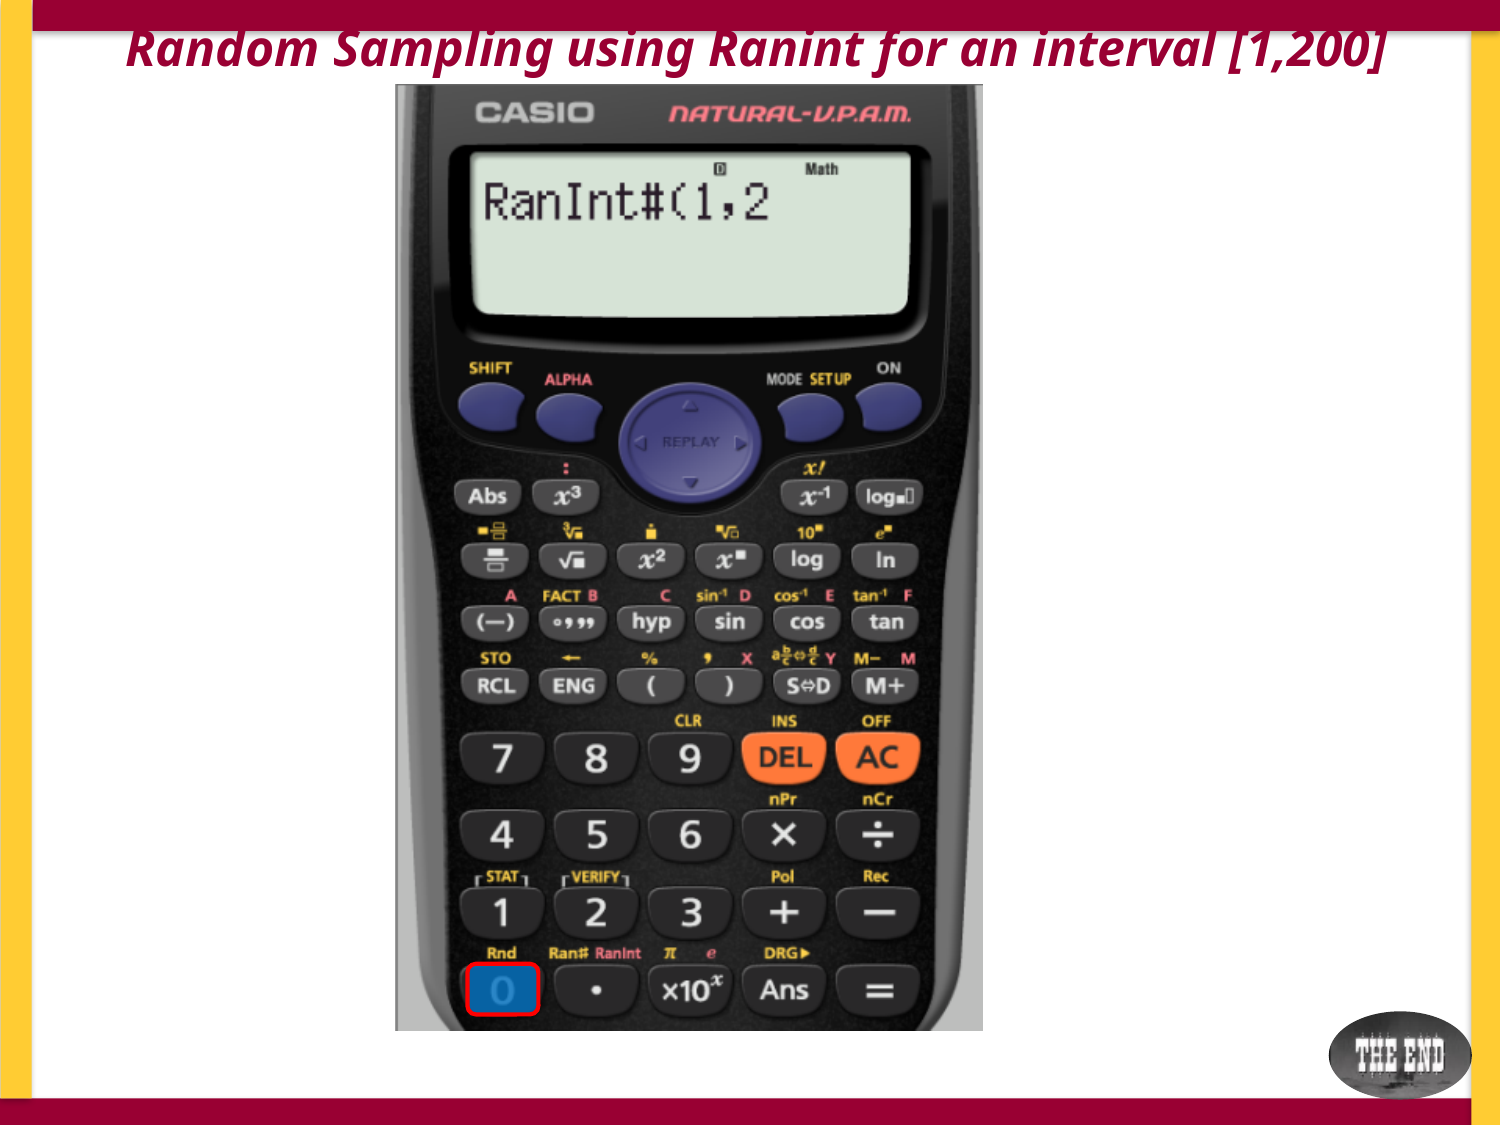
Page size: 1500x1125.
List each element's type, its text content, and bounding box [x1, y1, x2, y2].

picture [395, 84, 983, 1031]
picture [1328, 1011, 1472, 1100]
text_box Random Sampling using Ranint for an interval [1,200] [32, 9, 1481, 85]
